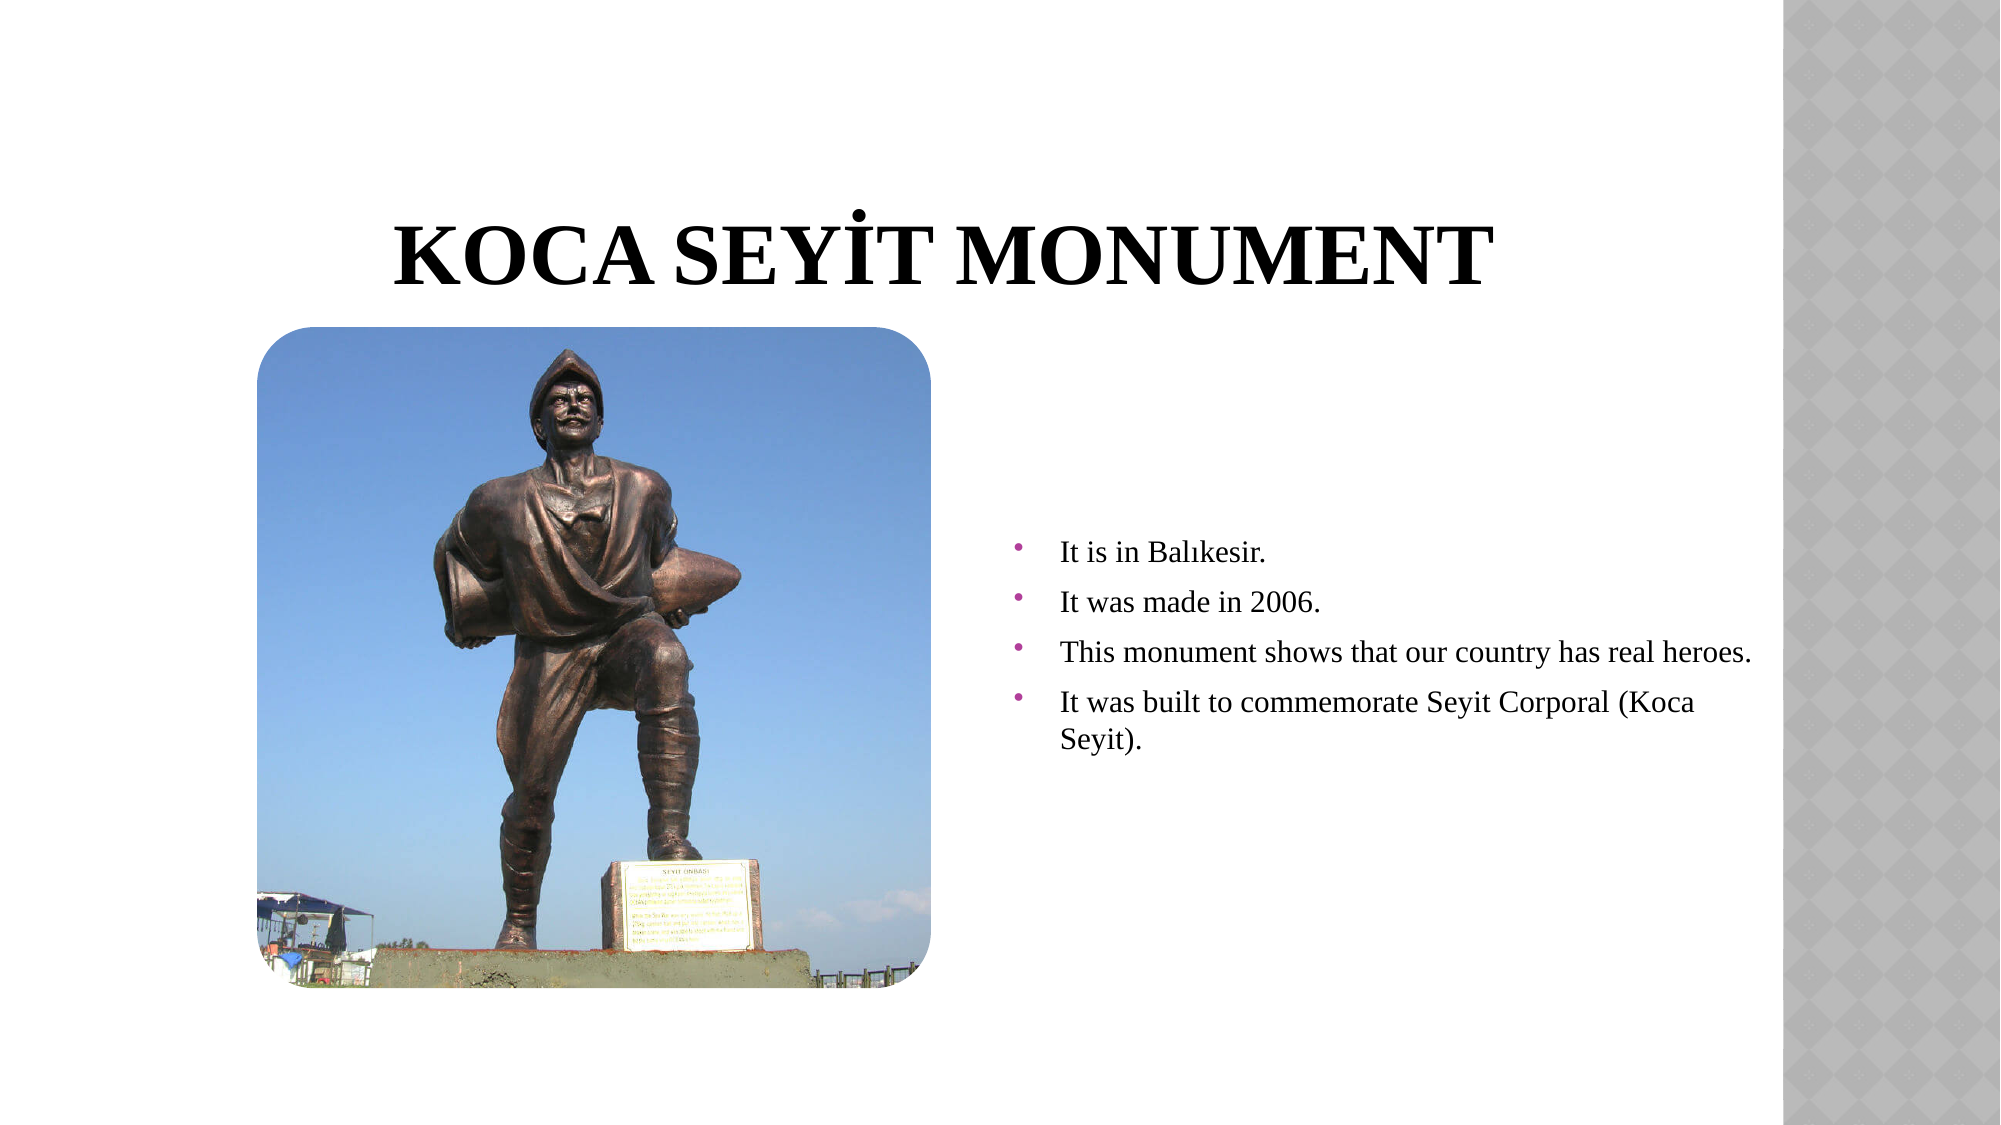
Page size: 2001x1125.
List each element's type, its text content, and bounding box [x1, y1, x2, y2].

picture [256, 326, 932, 989]
title Koca Seyit Monument [385, 125, 1691, 303]
list It is in Balıkesir. It was made in 2006. This monument shows that our country has real heroes. It was built to commemorate Seyit Corporal (Koca Seyit). [999, 523, 1770, 807]
